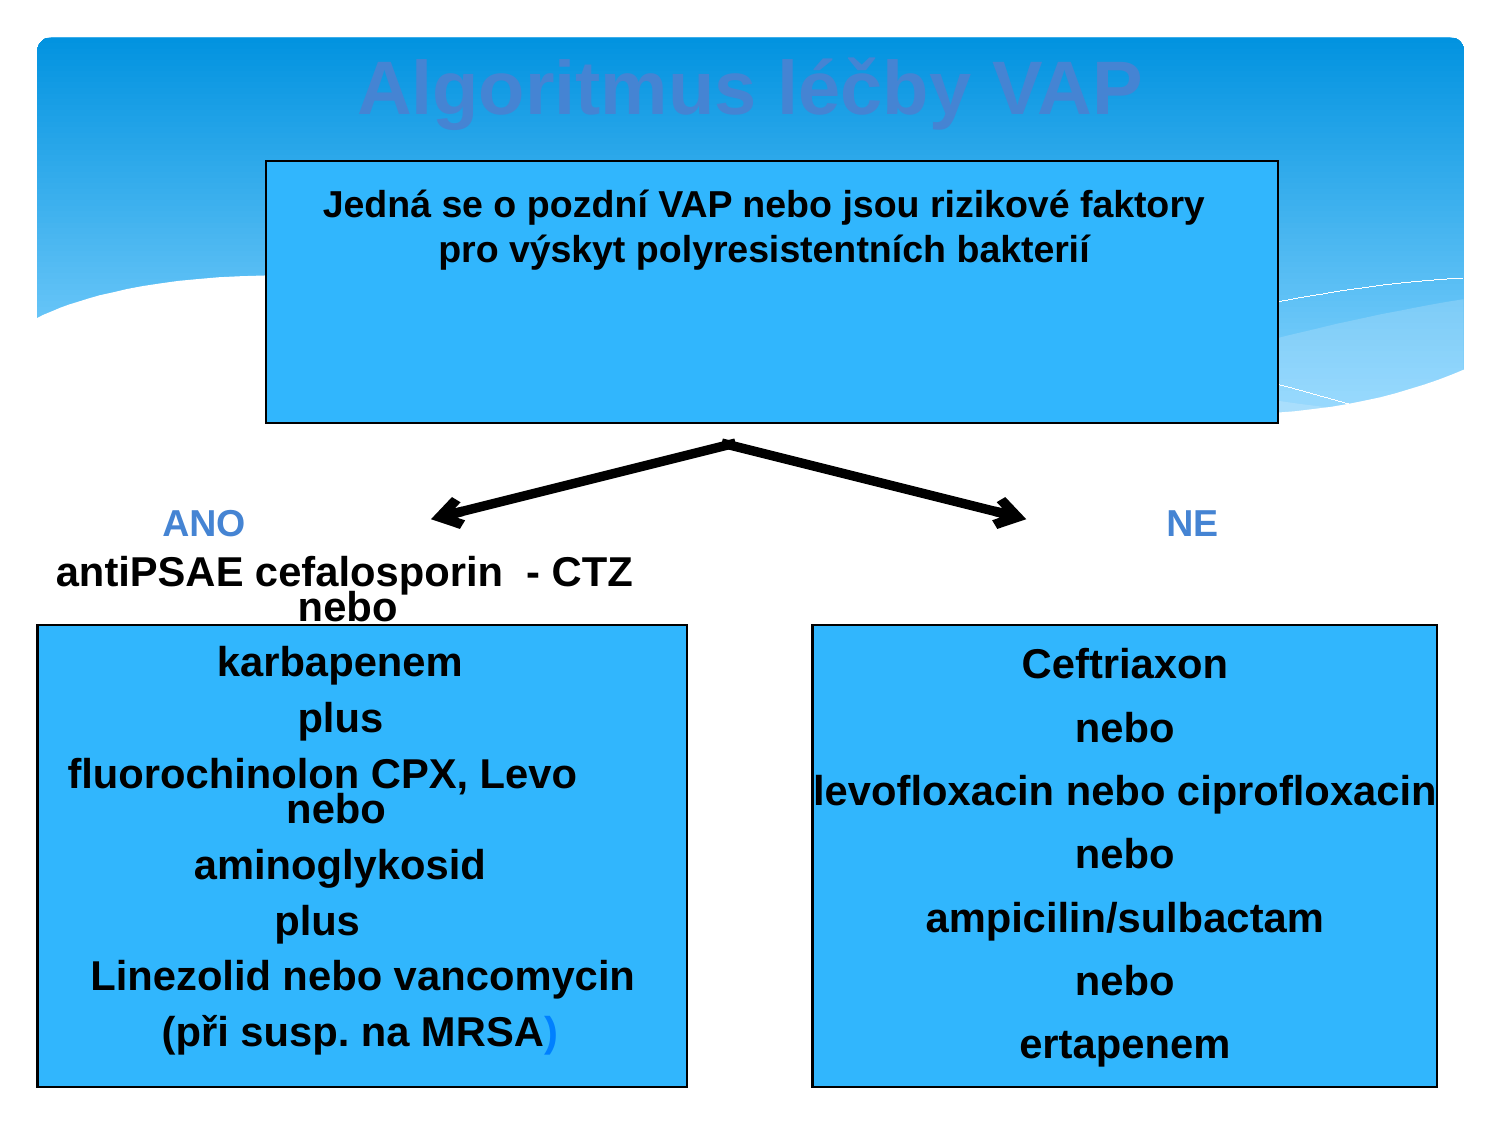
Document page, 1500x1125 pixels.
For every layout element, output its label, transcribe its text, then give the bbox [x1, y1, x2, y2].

text_box NE [1151, 491, 1314, 552]
text_box [37, 624, 688, 1088]
text_box Jedná se o pozdní VAP nebo jsou rizikové faktory pro výskyt polyresistentních bakterií [289, 172, 1240, 278]
text_box ANO [147, 491, 361, 550]
text_box [812, 1075, 1438, 1088]
text_box Ceftriaxon nebo levofloxacin nebo ciprofloxacin nebo ampicilin/sulbactam nebo ertapenem [787, 637, 1463, 1075]
text_box antiPSAE cefalosporin - CTZ nebo karbapenem plus fluorochinolon CPX, Levo nebo aminoglykosid plus Linezolid nebo vancomycin (při susp. na MRSA) [41, 550, 679, 1062]
text_box [812, 624, 1438, 637]
title Algoritmus léčby VAP [112, 31, 1388, 138]
text_box [265, 160, 1279, 424]
text_box [726, 444, 1027, 523]
